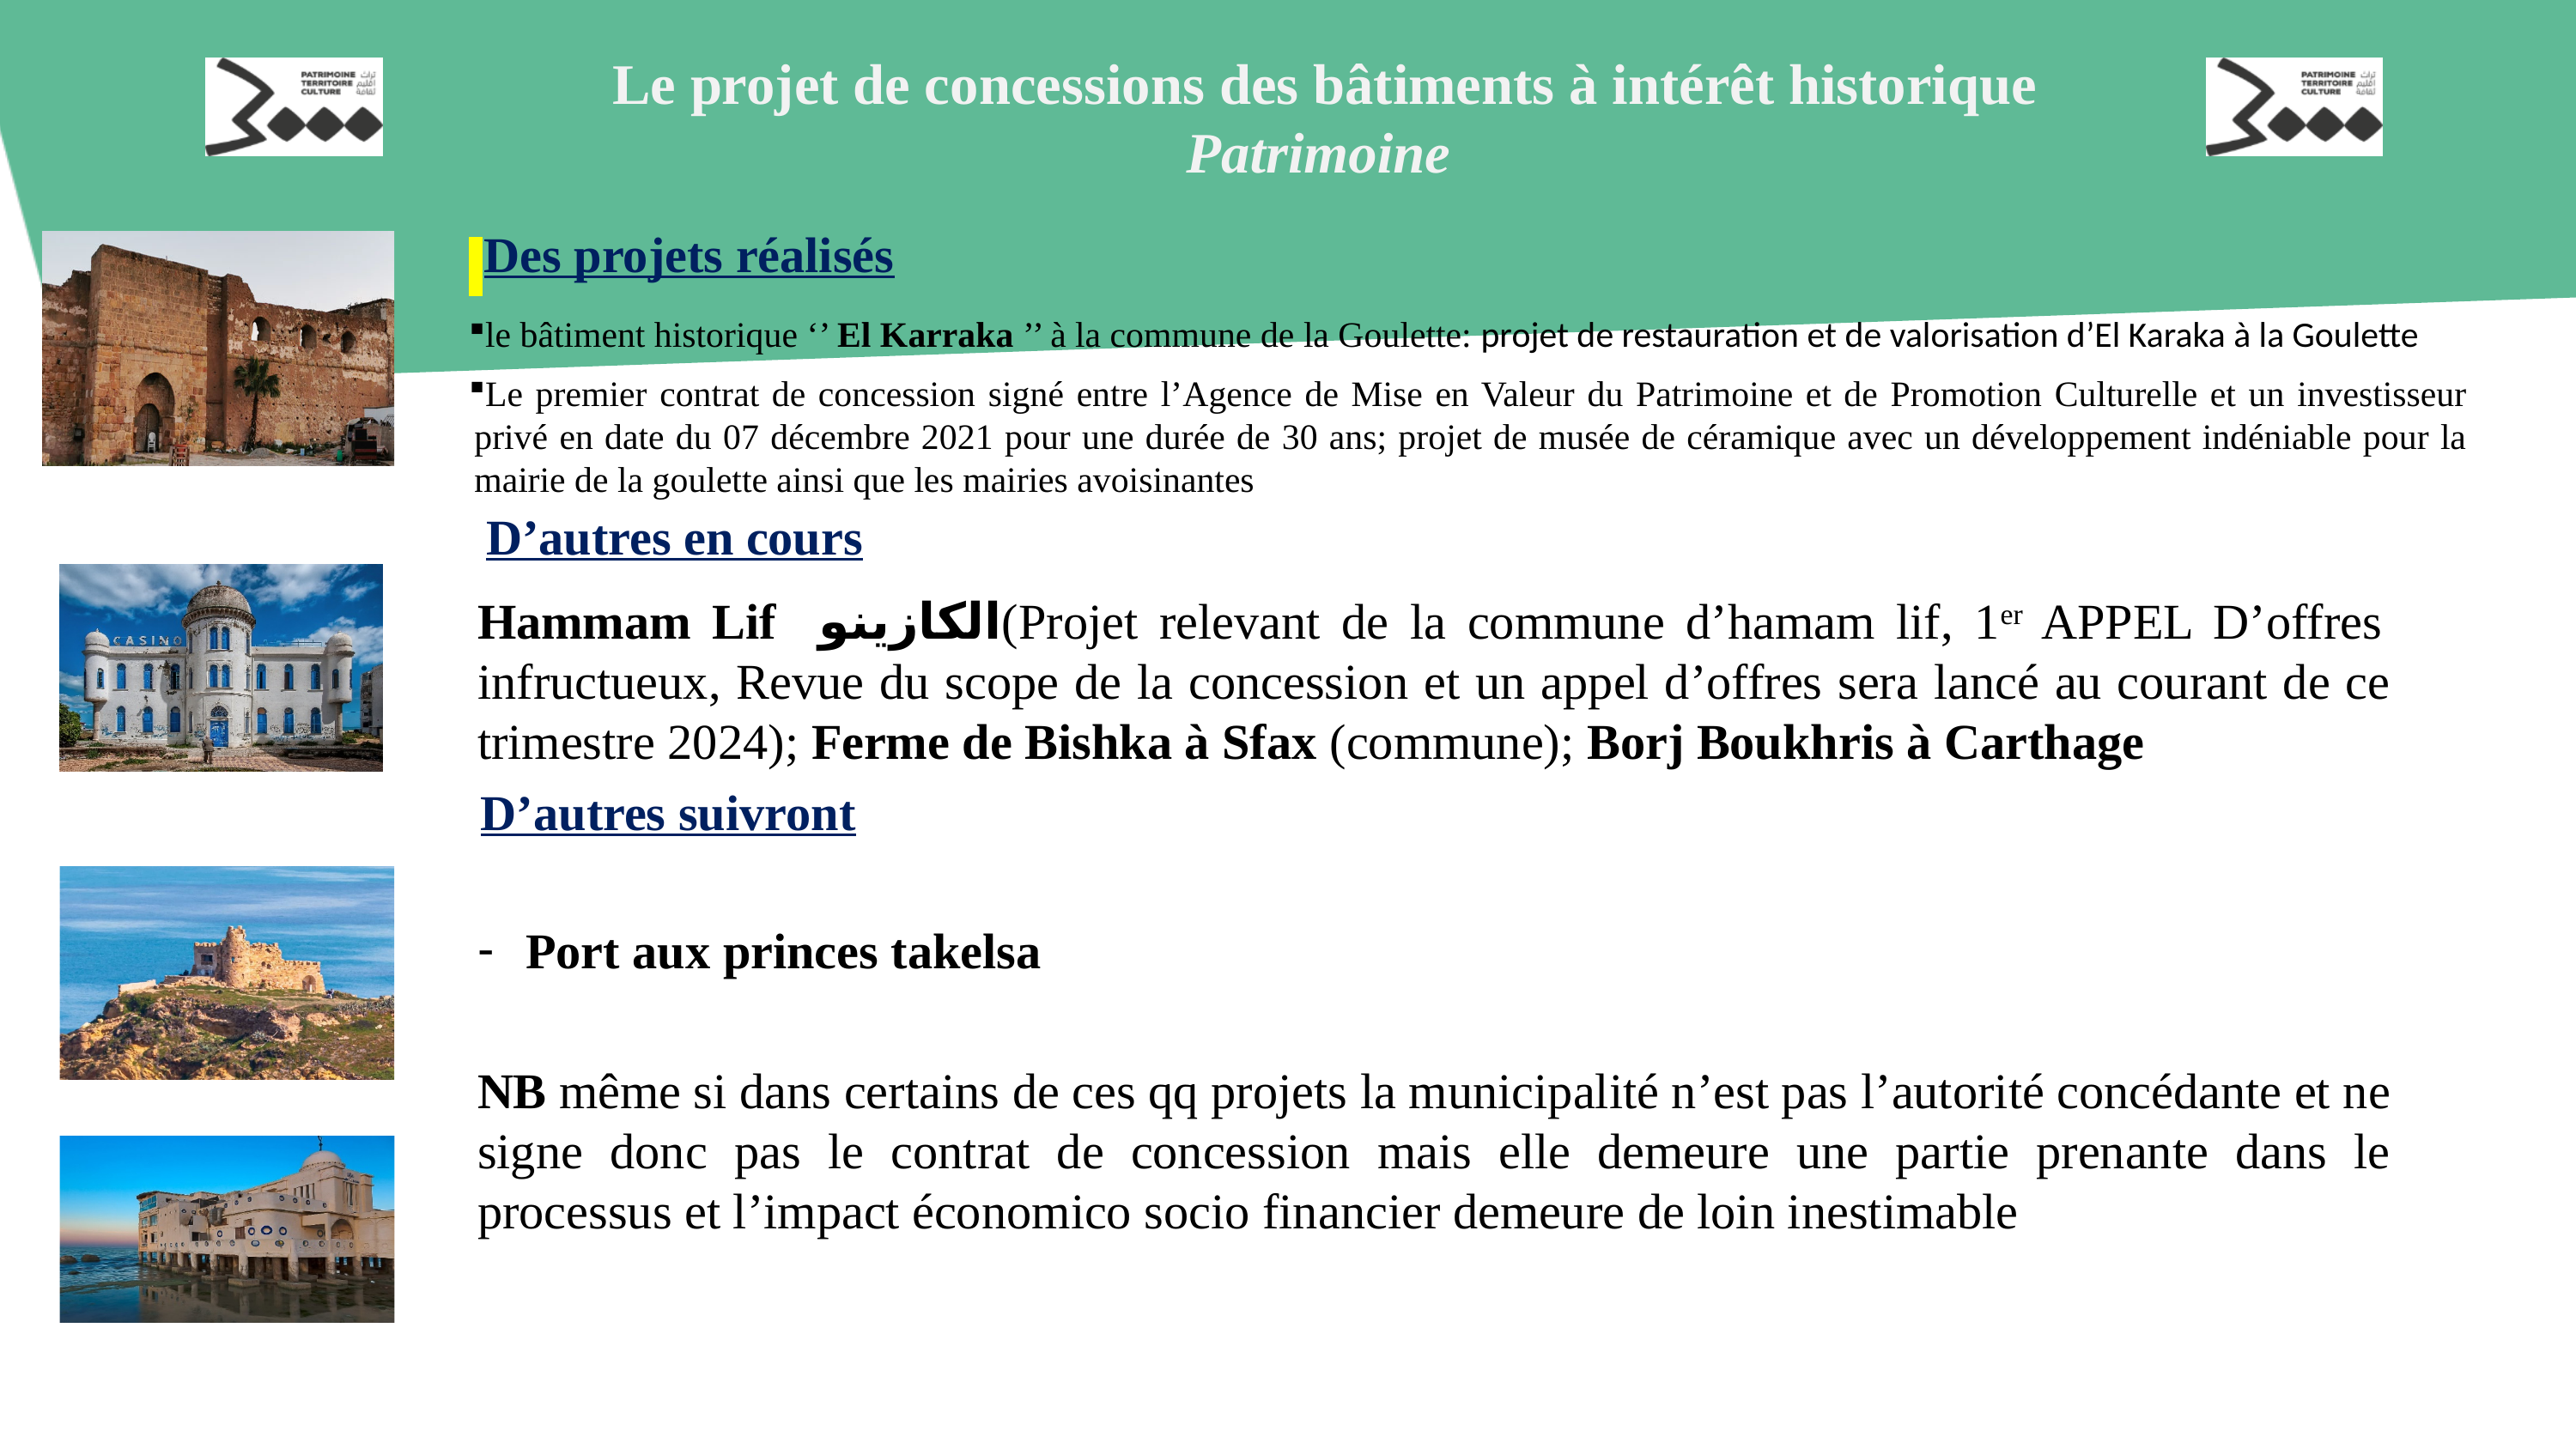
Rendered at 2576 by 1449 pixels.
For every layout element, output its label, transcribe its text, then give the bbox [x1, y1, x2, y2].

text_box [0, 0, 2576, 387]
picture [204, 58, 383, 156]
picture [59, 1136, 395, 1323]
text_box le bâtiment historique ‘’ El Karraka ’’ à la commune de la Goulette: projet de restauration et de valorisation d’El Karaka à la Goulette Le premier contrat de concession signé entre l’Agence de Mise en Valeur du Patrimoine et de Promotion Culturelle et un investisseur privé en date du 07 décembre 2021 pour une durée de 30 ans; projet de musée de céramique avec un développement indéniable pour la mairie de la goulette ainsi que les mairies avoisinantes [456, 225, 2482, 574]
picture [2205, 58, 2384, 156]
picture [59, 564, 384, 773]
text_box Le projet de concessions des bâtiments à intérêt historique Patrimoine [496, 40, 2141, 191]
subtitle Hammam Lif الكازينو(Projet relevant de la commune d’hamam lif, 1er APPEL D’offres infructueux, Revue du scope de la concession et un appel d’offres sera lancé au courant de ce trimestre 2024); Ferme de Bishka à Sfax (commune); Borj Boukhris à Carthage Port aux princes takelsa NB même si dans certains de ces qq projets la municipalité n’est pas l’autorité concédante et ne signe donc pas le contrat de concession mais elle demeure une partie prenante dans le processus et l’impact économico socio financier demeure de loin inestimable [465, 582, 2404, 1253]
text_box Des projets réalisés [458, 196, 920, 308]
text_box D’autres suivront [454, 755, 883, 867]
title D’autres en cours [472, 407, 881, 582]
picture [41, 230, 395, 466]
picture [59, 866, 395, 1080]
